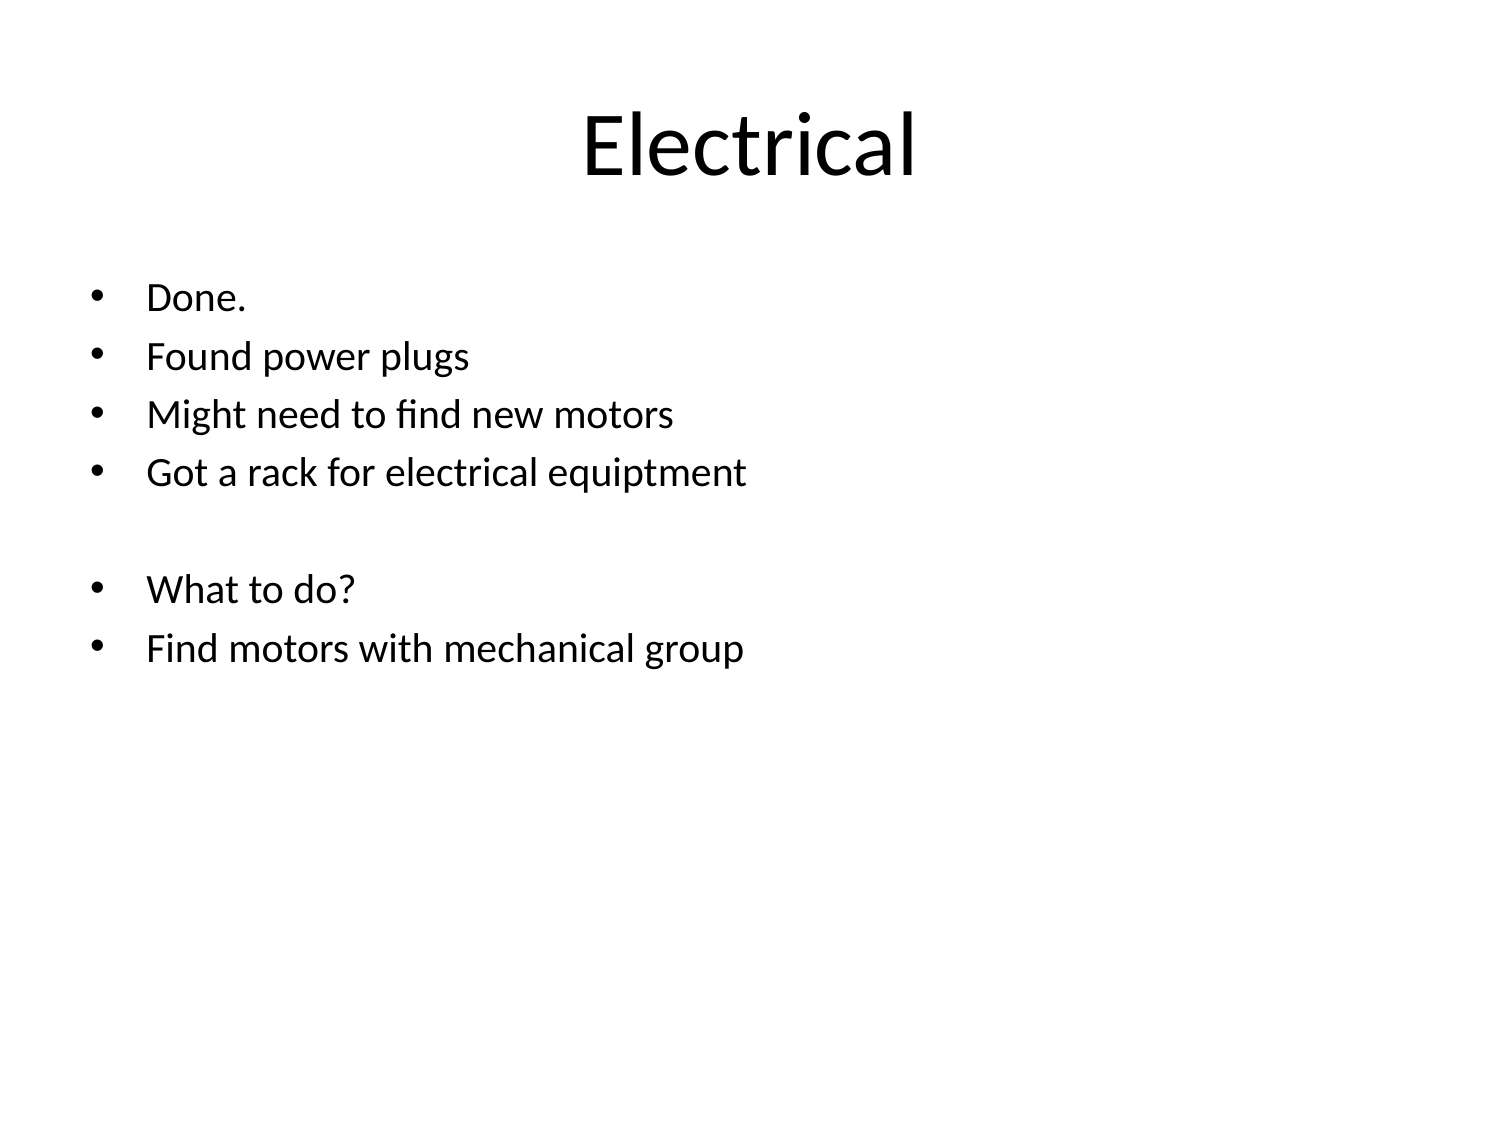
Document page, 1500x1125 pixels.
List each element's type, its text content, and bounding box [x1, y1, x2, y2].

title Electrical [75, 45, 1425, 233]
list Done. Found power plugs Might need to find new motors Got a rack for electrical equiptment What to do? Find motors with mechanical group [75, 262, 1425, 1005]
